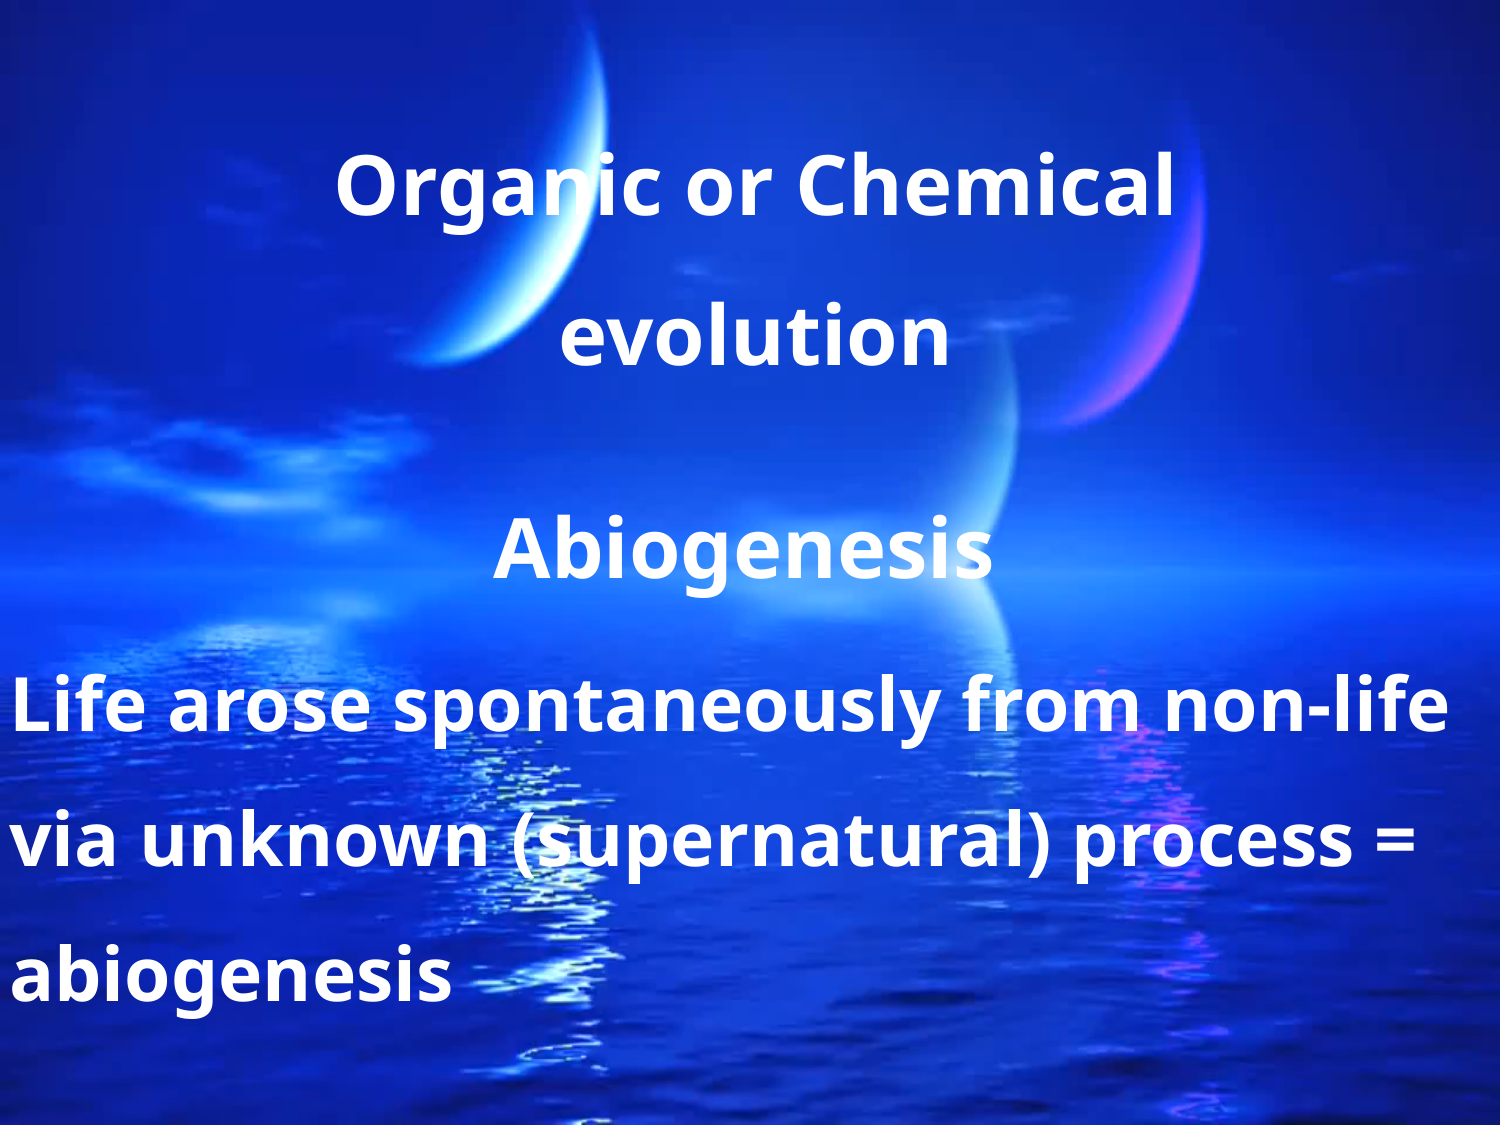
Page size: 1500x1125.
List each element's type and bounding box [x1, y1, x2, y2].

text_box [0, 0, 1500, 1125]
